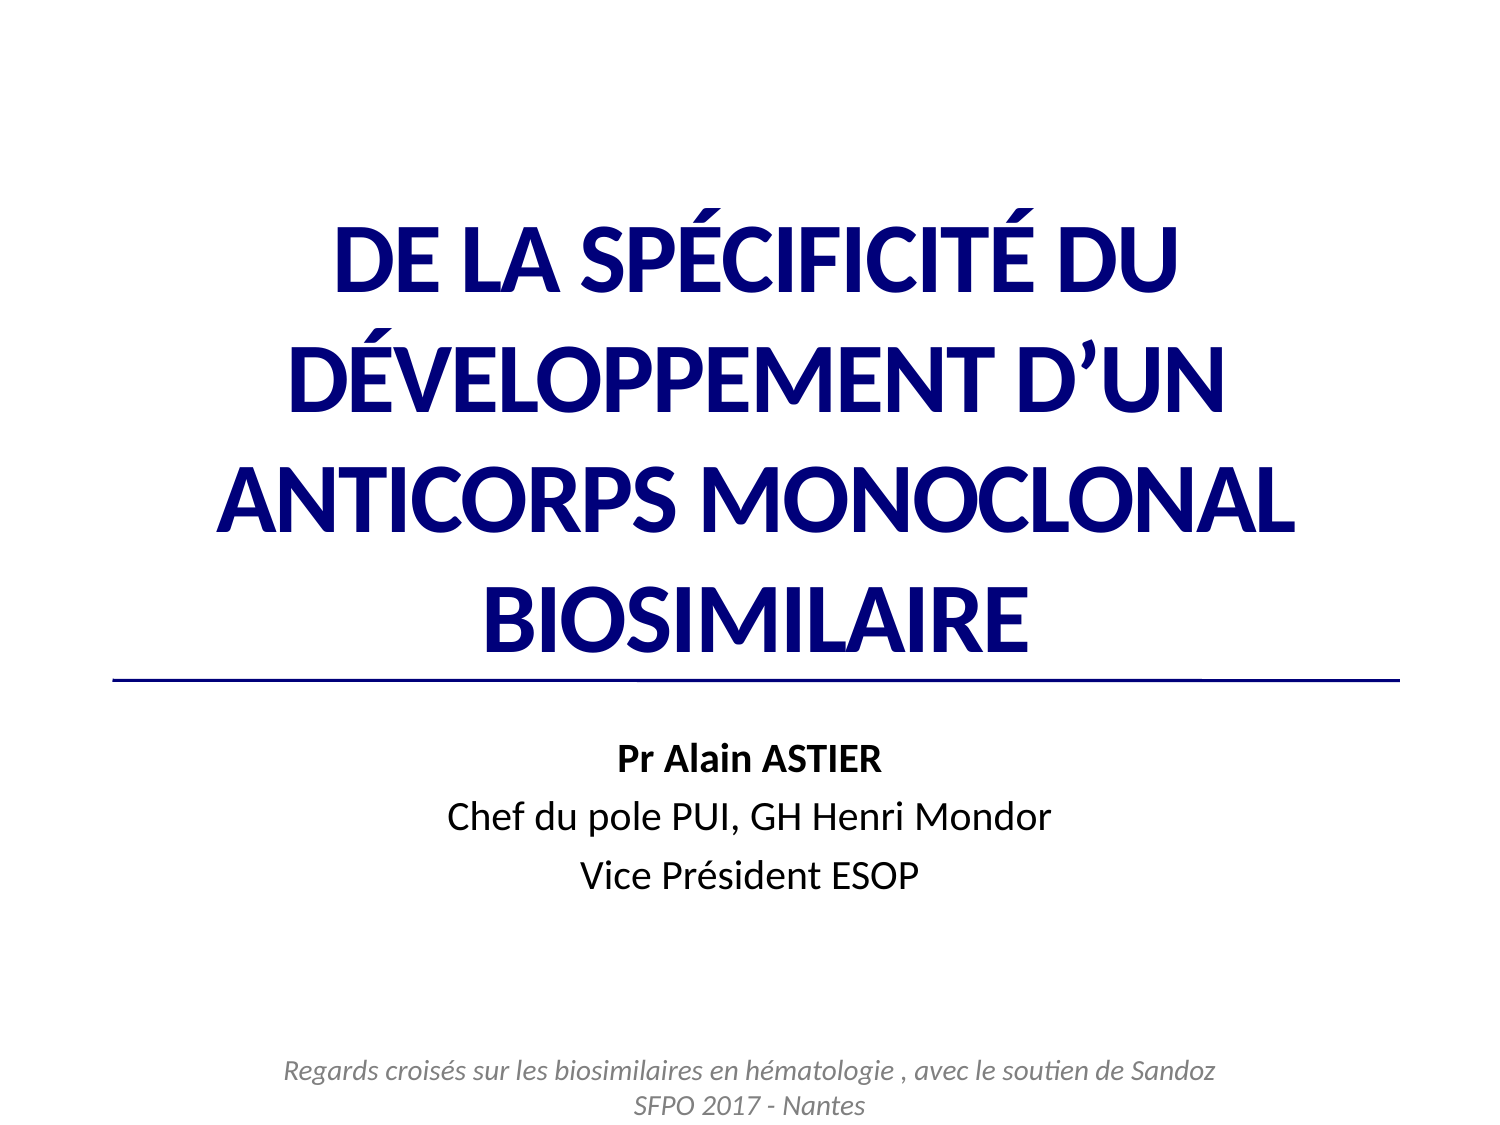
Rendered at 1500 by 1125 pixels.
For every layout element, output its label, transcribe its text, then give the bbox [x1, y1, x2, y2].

subtitle Pr Alain ASTIER Chef du pole PUI, GH Henri Mondor Vice Président ESOP [225, 688, 1275, 953]
text_box De la spécificité du développement d’un anticorps monoclonal biosimilaire [112, 364, 1400, 680]
text_box Regards croisés sur les biosimilaires en hématologie , avec le soutien de Sandoz SFPO 2017 - Nantes [268, 1043, 1232, 1125]
